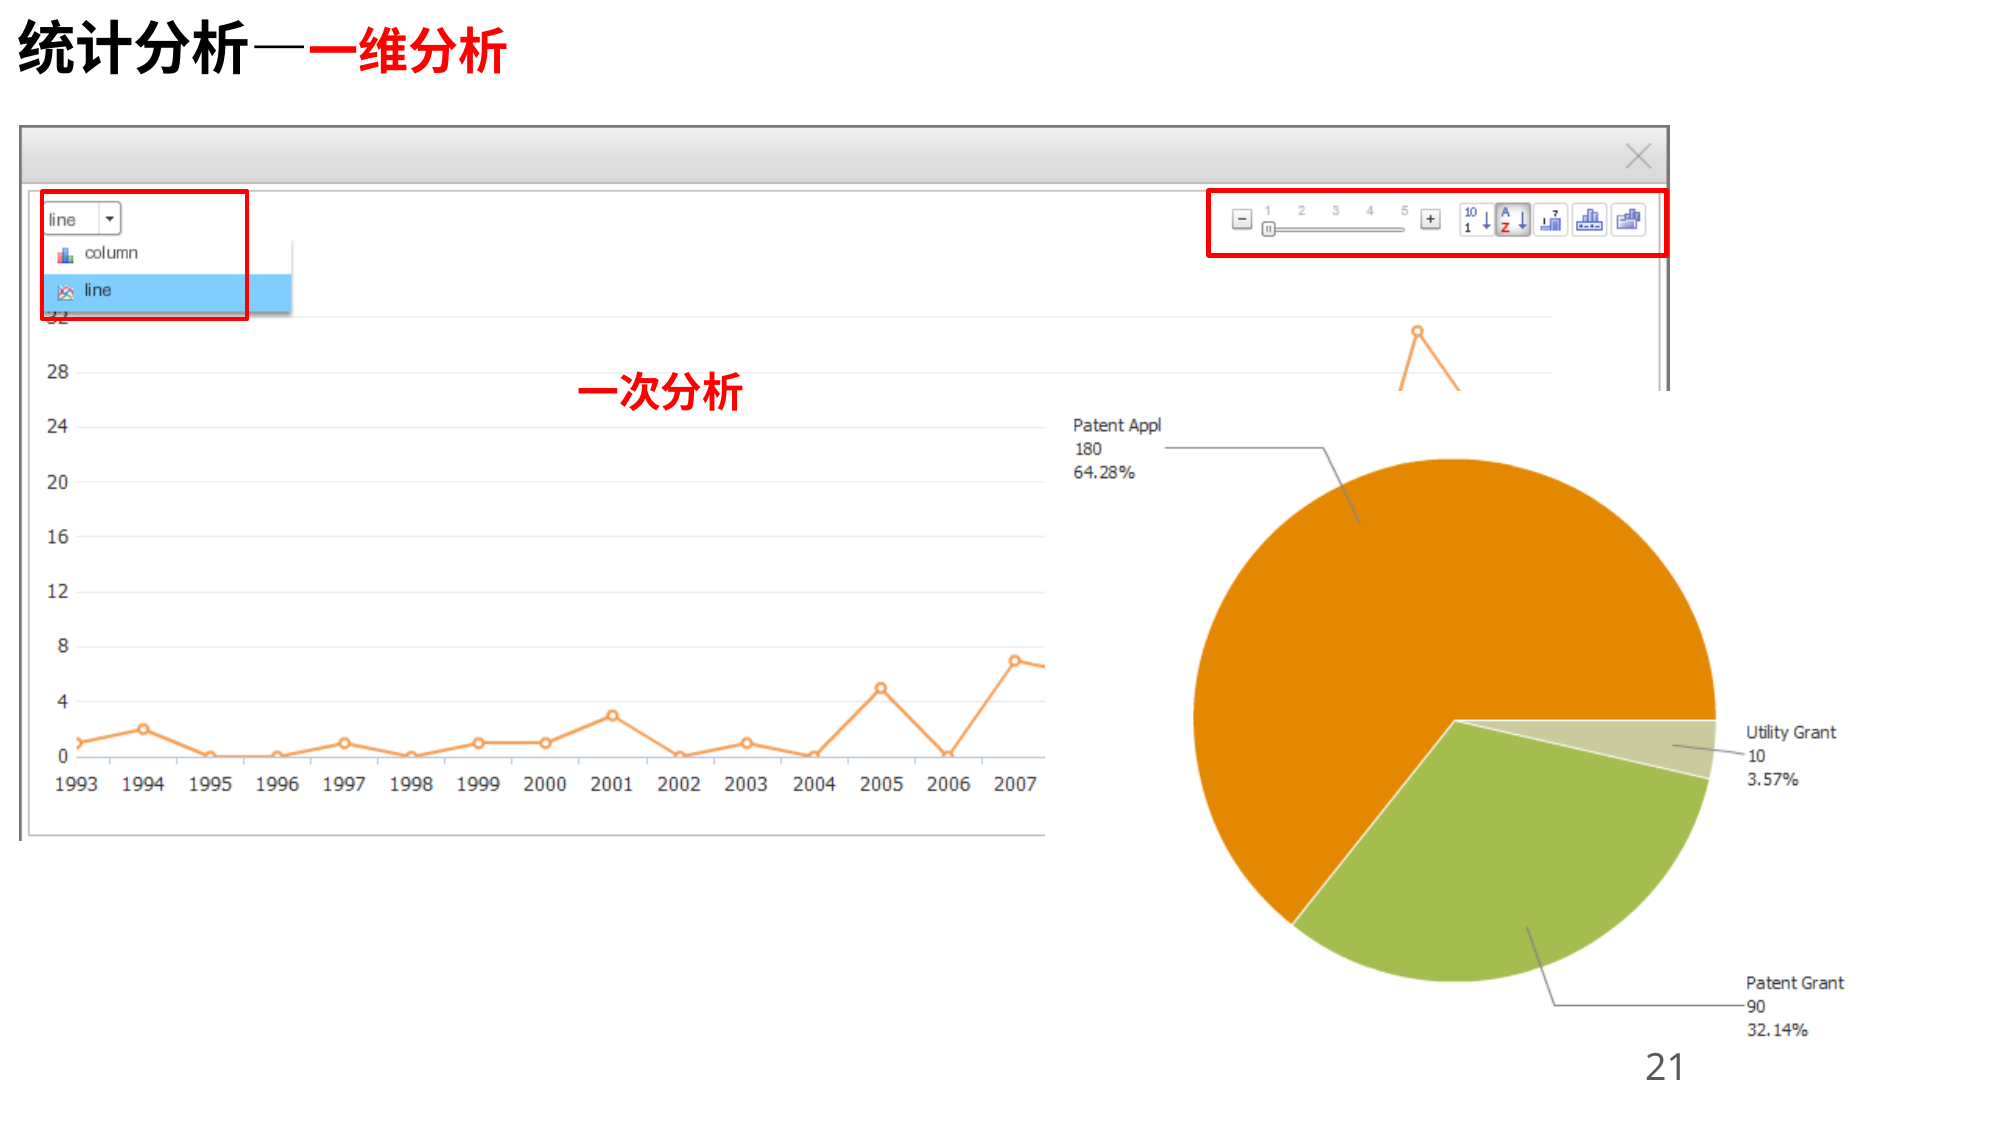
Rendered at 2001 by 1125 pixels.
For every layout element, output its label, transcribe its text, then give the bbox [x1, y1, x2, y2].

picture [19, 124, 1934, 1041]
slide_number 20 [1433, 1042, 1900, 1103]
text_box 统计分析—一维分析 [2, 3, 672, 89]
